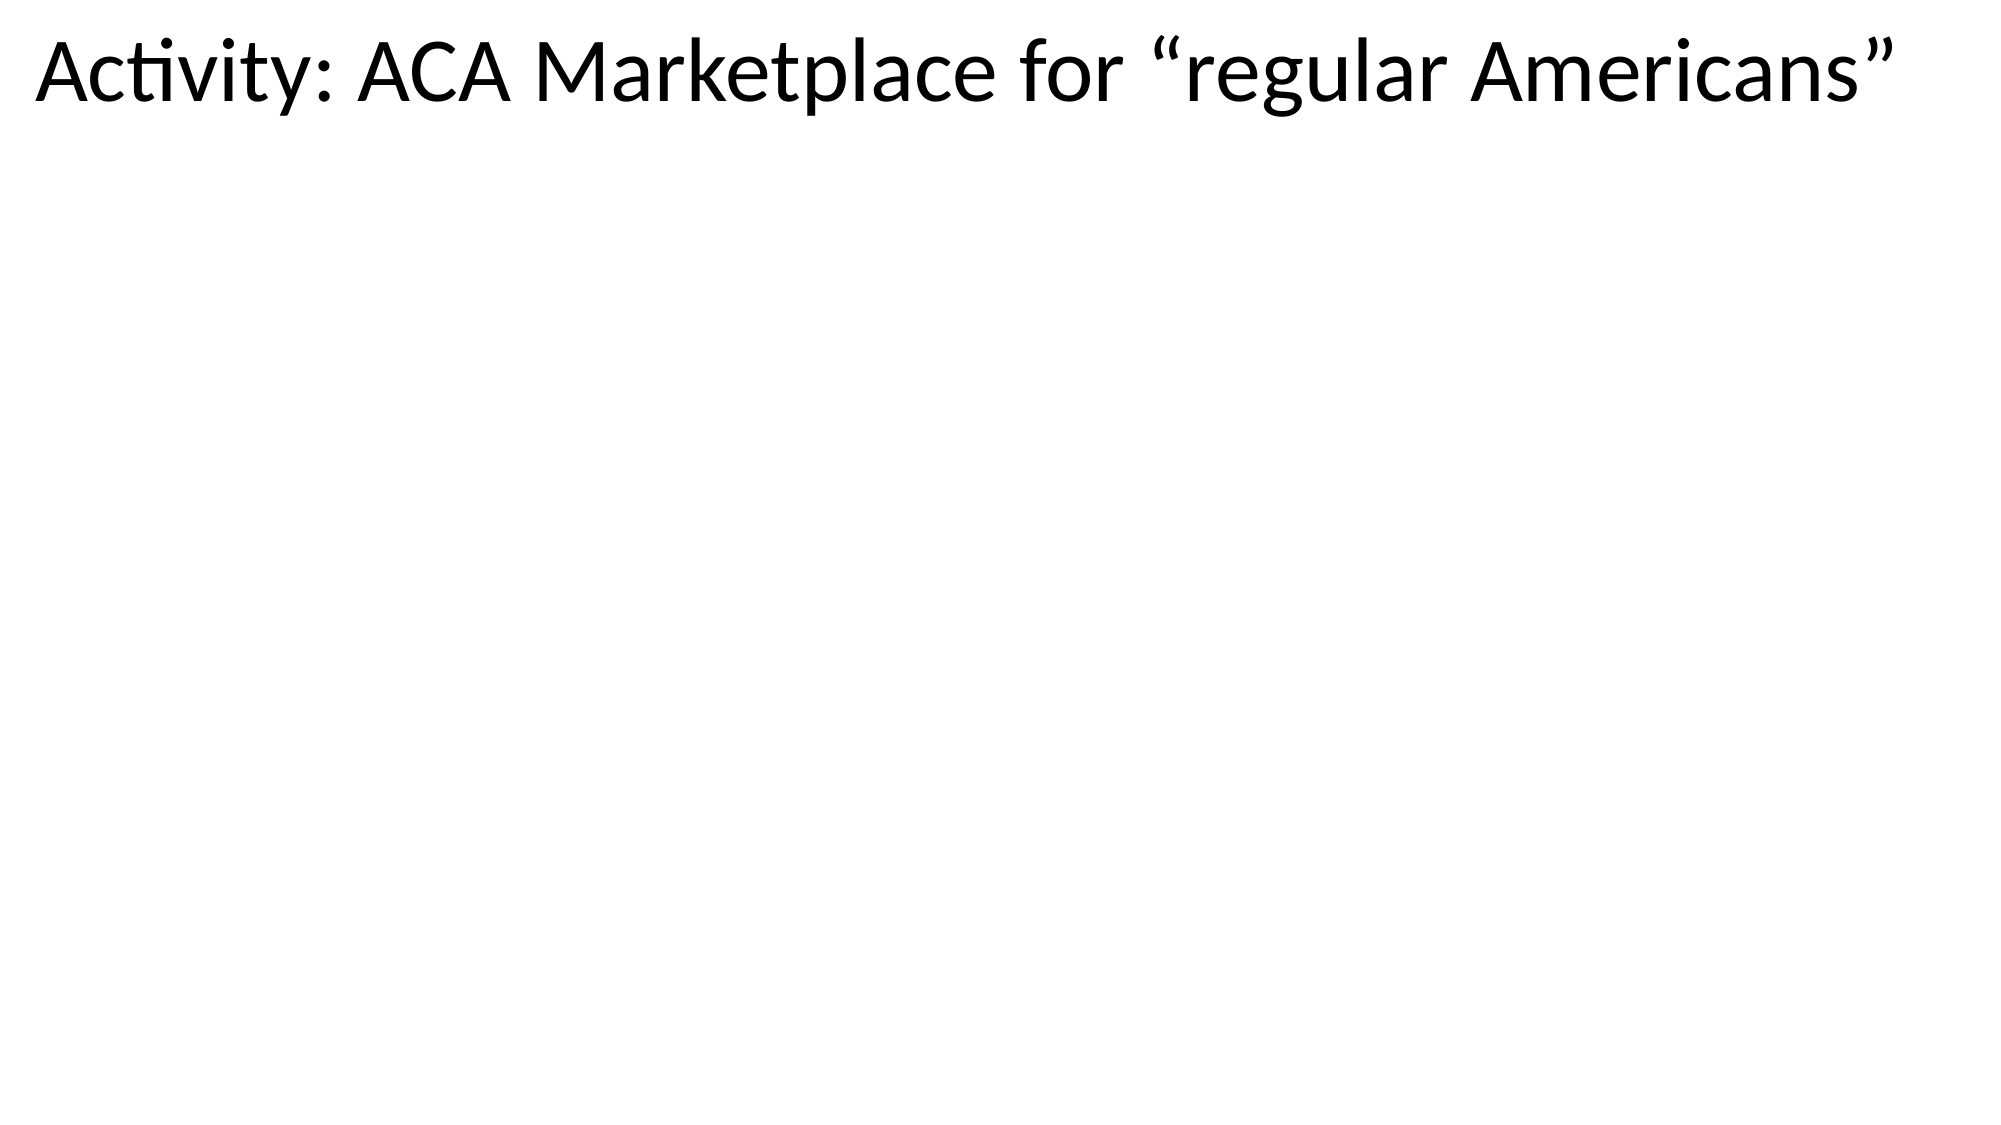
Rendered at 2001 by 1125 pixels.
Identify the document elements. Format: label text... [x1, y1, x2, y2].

title Activity: ACA Marketplace for “regular Americans” [19, 14, 1981, 166]
